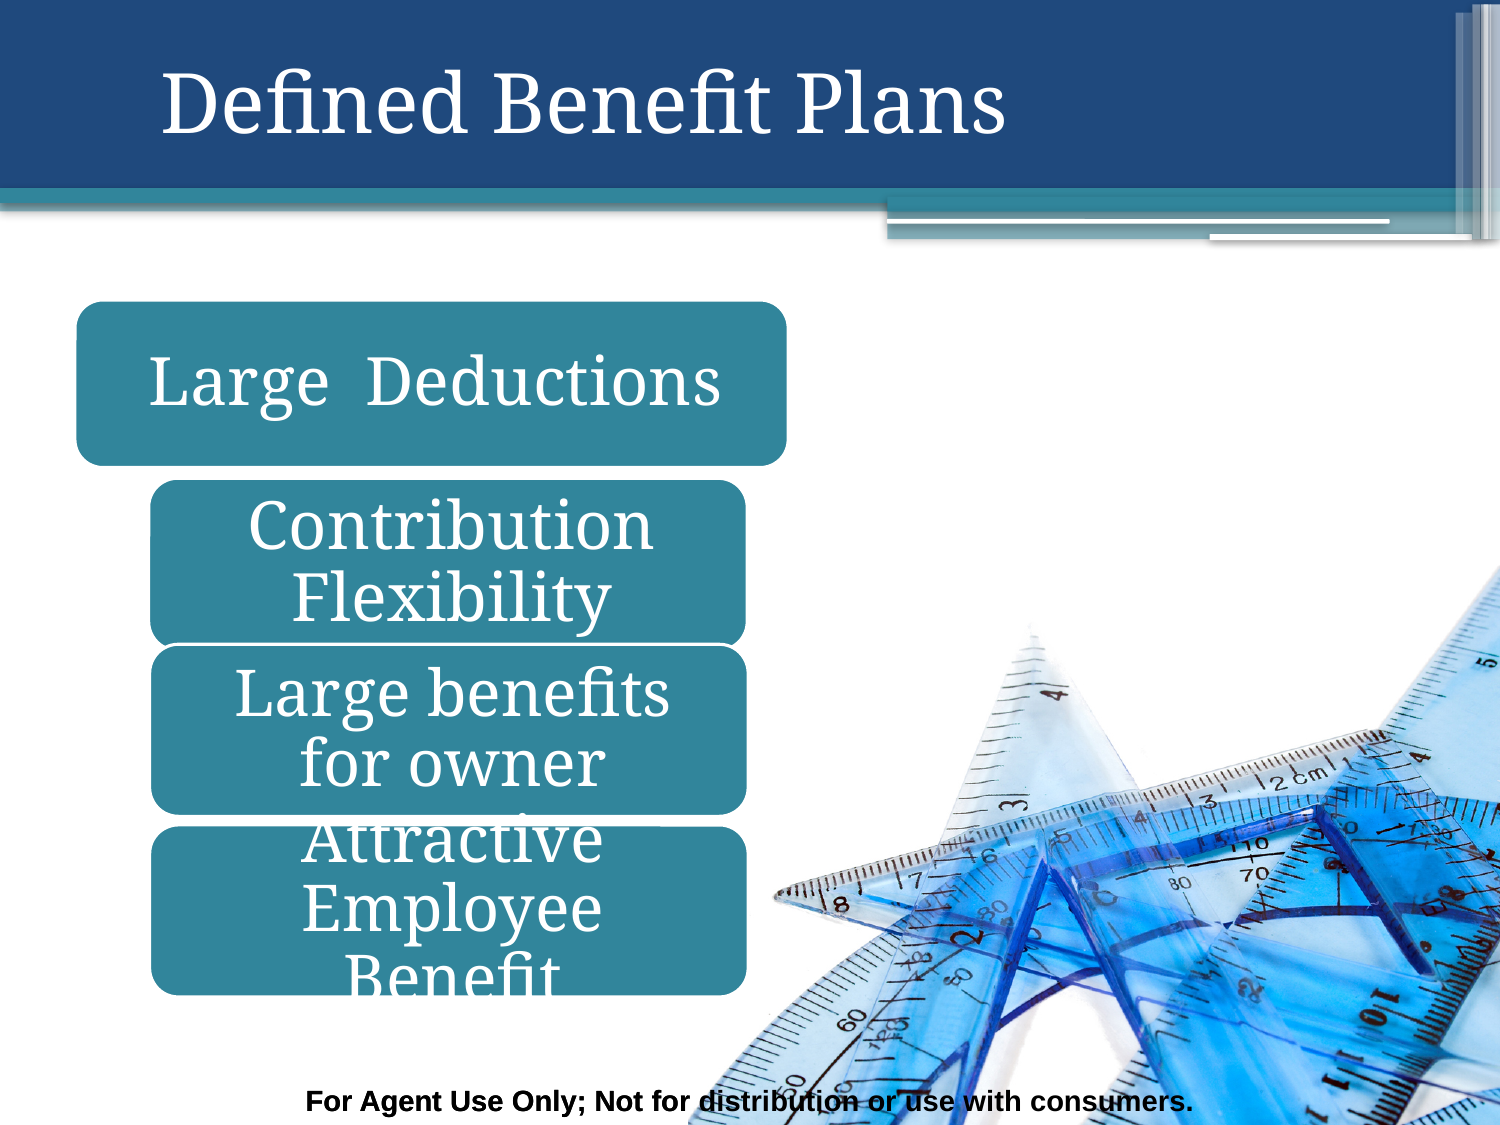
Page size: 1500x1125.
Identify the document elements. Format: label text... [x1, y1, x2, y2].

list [0, 287, 1338, 998]
text_box For Agent Use Only; Not for distribution or use with consumers. [0, 1074, 682, 1125]
title Defined Benefit Plans [36, 12, 1387, 188]
picture [688, 564, 1500, 1125]
